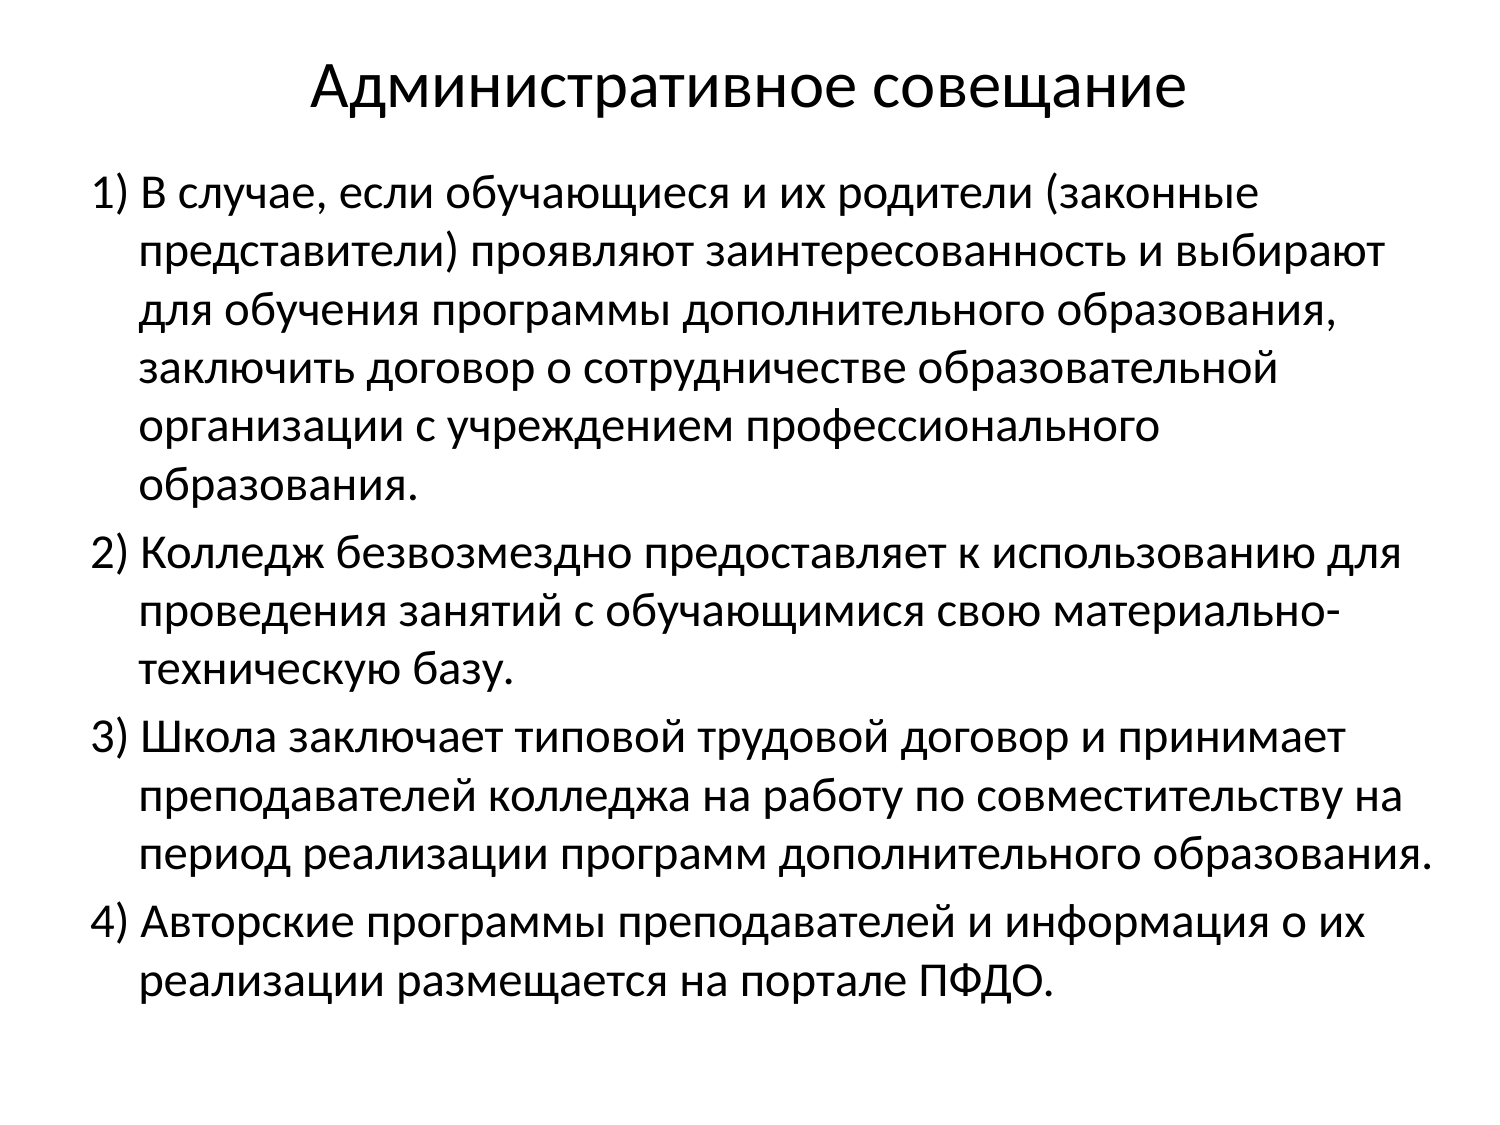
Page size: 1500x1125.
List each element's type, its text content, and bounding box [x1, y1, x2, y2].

list 1) В случае, если обучающиеся и их родители (законные представители) проявляют заинтересованность и выбирают для обучения программы дополнительного образования, заключить договор о сотрудничестве образовательной организации с учреждением профессионального образования. 2) Колледж безвозмездно предоставляет к использованию для проведения занятий с обучающимися свою материально-техническую базу. 3) Школа заключает типовой трудовой договор и принимает преподавателей колледжа на работу по совместительству на период реализации программ дополнительного образования. 4) Авторские программы преподавателей и информация о их реализации размещается на портале ПФДО. [75, 152, 1459, 1080]
title Административное совещание [75, 45, 1425, 118]
